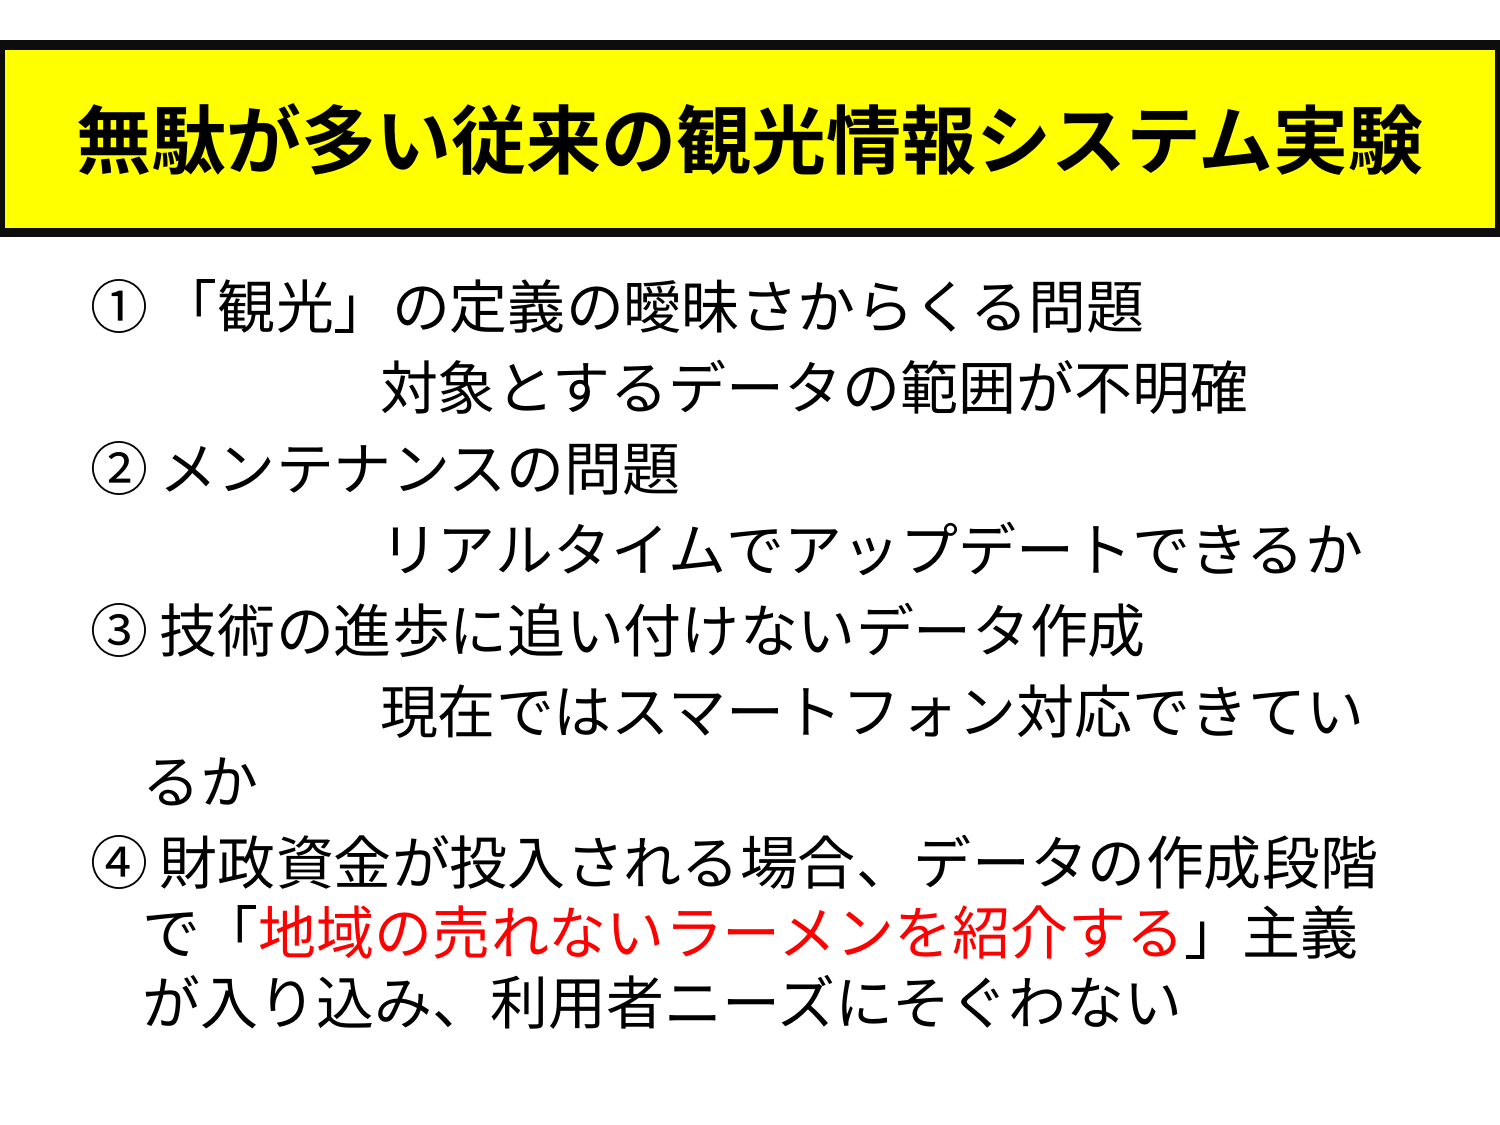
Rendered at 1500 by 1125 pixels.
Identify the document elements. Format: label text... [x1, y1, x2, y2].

title 無駄が多い従来の観光情報システム実験 [0, 45, 1500, 233]
list ①「観光」の定義の曖昧さからくる問題 対象とするデータの範囲が不明確 ②メンテナンスの問題 リアルタイムでアップデートできるか ③技術の進歩に追い付けないデータ作成 現在ではスマートフォン対応できているか ④財政資金が投入される場合、データの作成段階で「地域の売れないラーメンを紹介する」主義が入り込み、利用者ニーズにそぐわない [75, 262, 1425, 1059]
